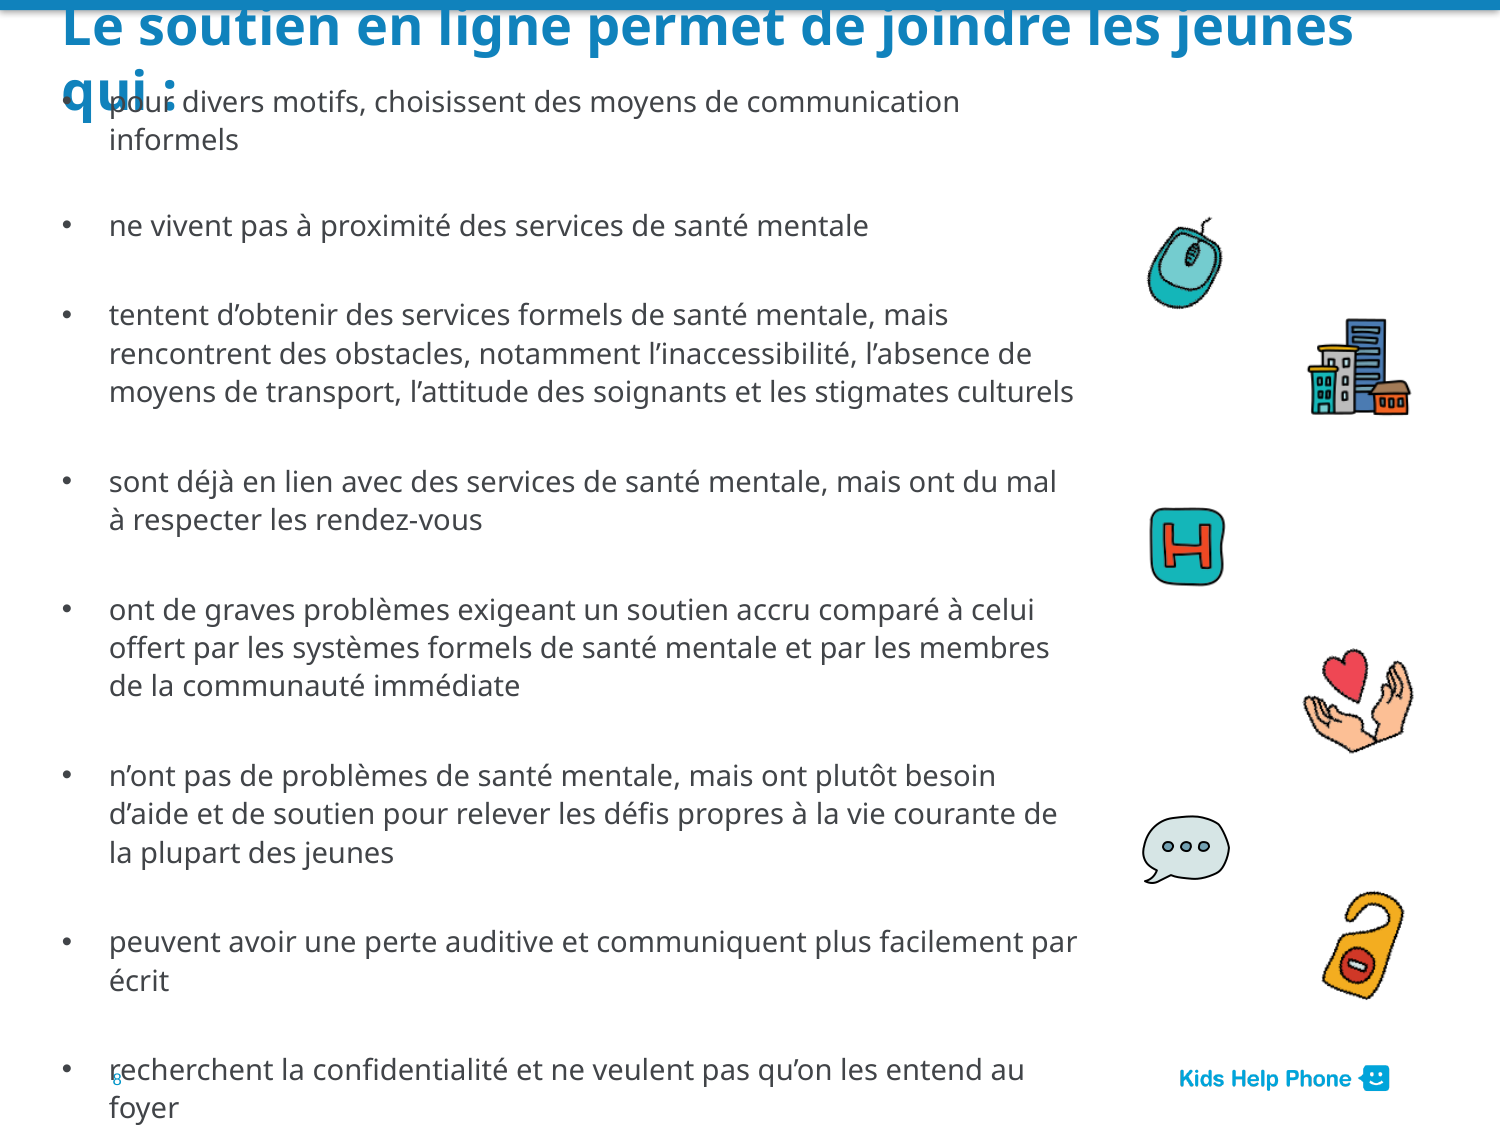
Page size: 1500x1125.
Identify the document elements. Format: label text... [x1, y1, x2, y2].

title Le soutien en ligne permet de joindre les jeunes qui : [61, 27, 1465, 121]
picture [1132, 495, 1239, 601]
picture [1116, 191, 1265, 340]
picture [1286, 626, 1431, 771]
picture [1302, 310, 1414, 423]
picture [1294, 872, 1436, 1014]
list pour divers motifs, choisissent des moyens de communication informels ne vivent pas à proximité des services de santé mentale tentent d’obtenir des services formels de santé mentale, mais rencontrent des obstacles, notamment l’inaccessibilité, l’absence de moyens de transport, l’attitude des soignants et les stigmates culturels sont déjà en lien avec des services de santé mentale, mais ont du mal à respecter les rendez-vous ont de graves problèmes exigeant un soutien accru comparé à celui offert par les systèmes formels de santé mentale et par les membres de la communauté immédiate n’ont pas de problèmes de santé mentale, mais ont plutôt besoin d’aide et de soutien pour relever les défis propres à la vie courante de la plupart des jeunes peuvent avoir une perte auditive et communiquent plus facilement par écrit recherchent la confidentialité et ne veulent pas qu’on les entend au foyer [61, 160, 1081, 1095]
picture [1138, 800, 1233, 896]
